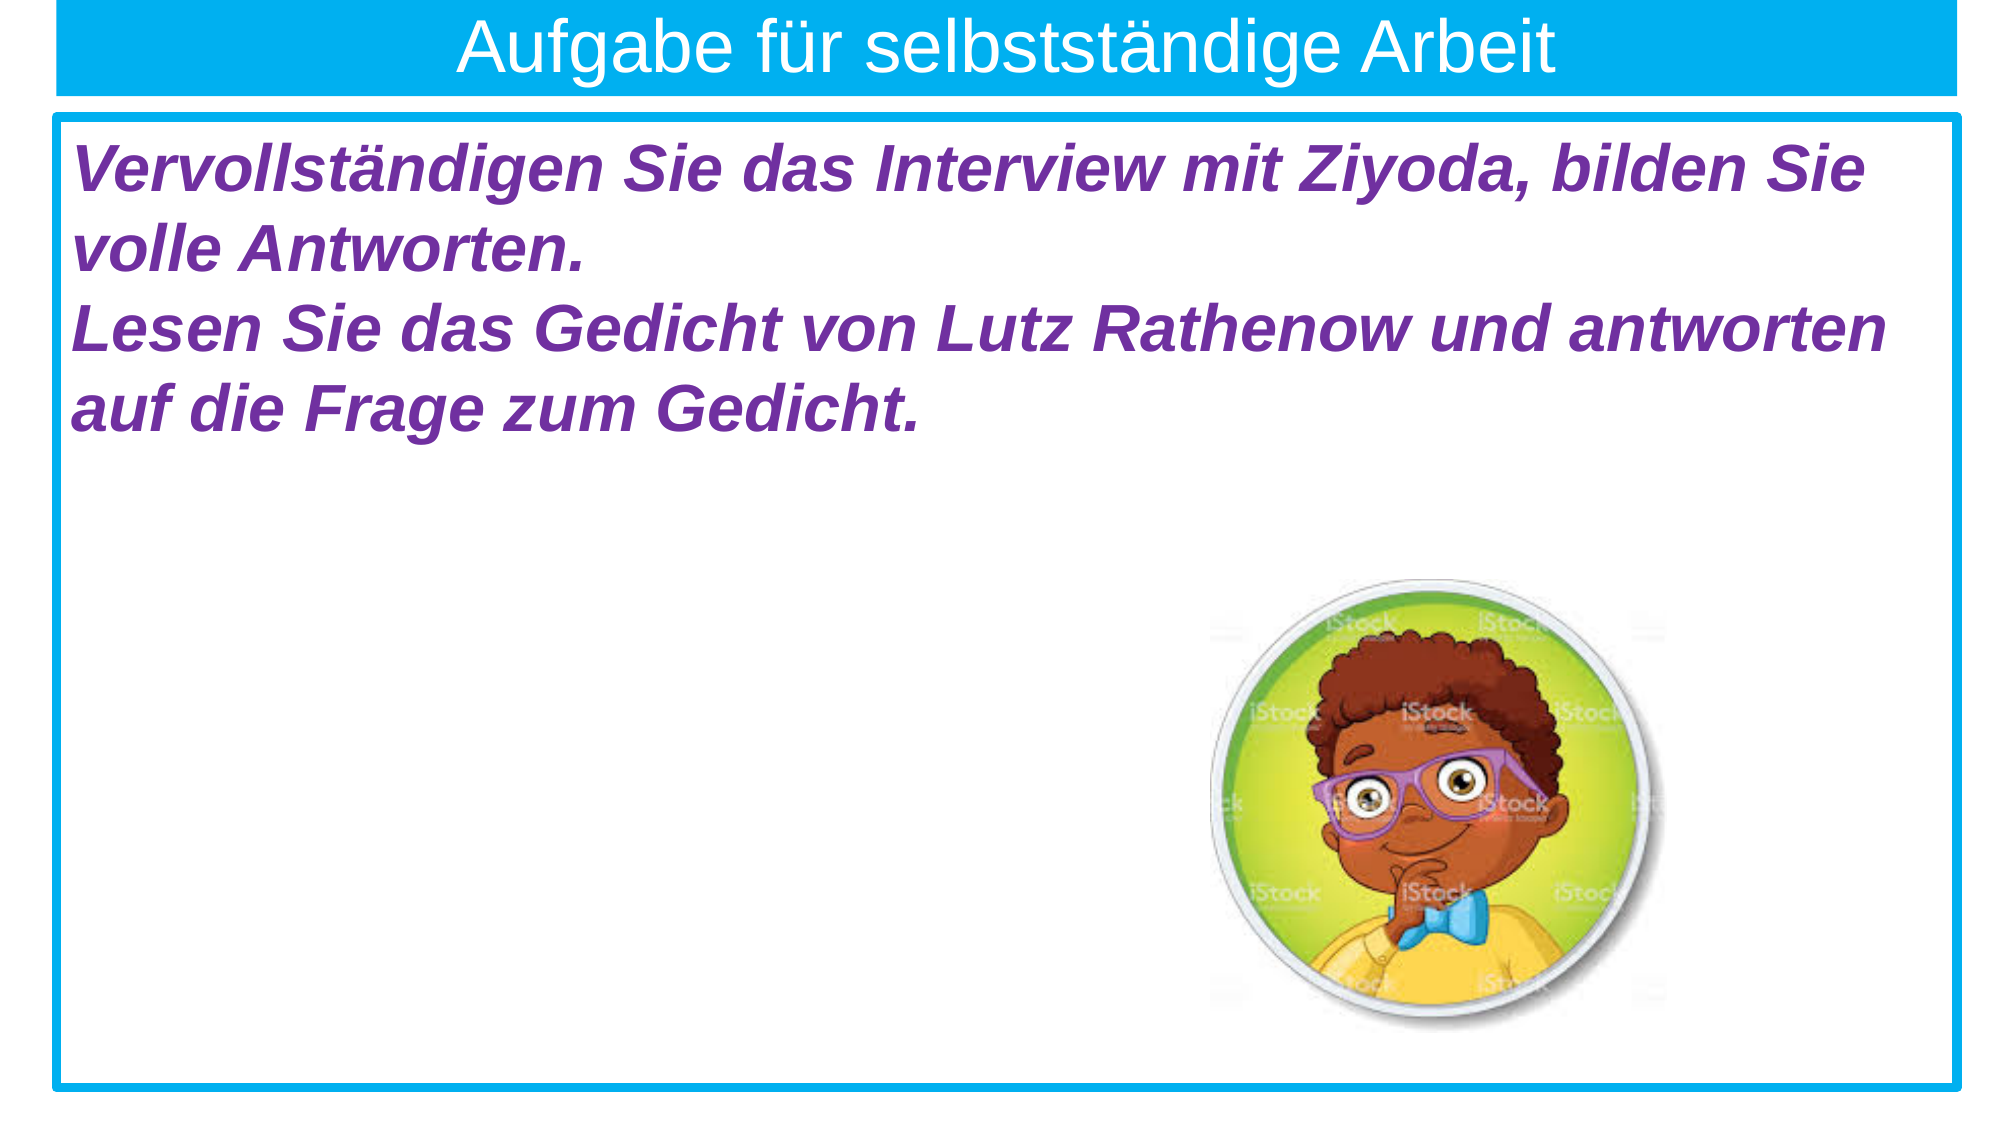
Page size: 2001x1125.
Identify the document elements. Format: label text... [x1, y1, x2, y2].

title Aufgabe für selbstständige Arbeit [56, 0, 1958, 97]
subtitle Vervollständigen Sie das Interview mit Ziyoda, bilden Sie volle Antworten. Lesen Sie das Gedicht von Lutz Rathenow und antworten auf die Frage zum Gedicht. [56, 117, 1958, 1088]
picture [1210, 579, 1667, 1033]
